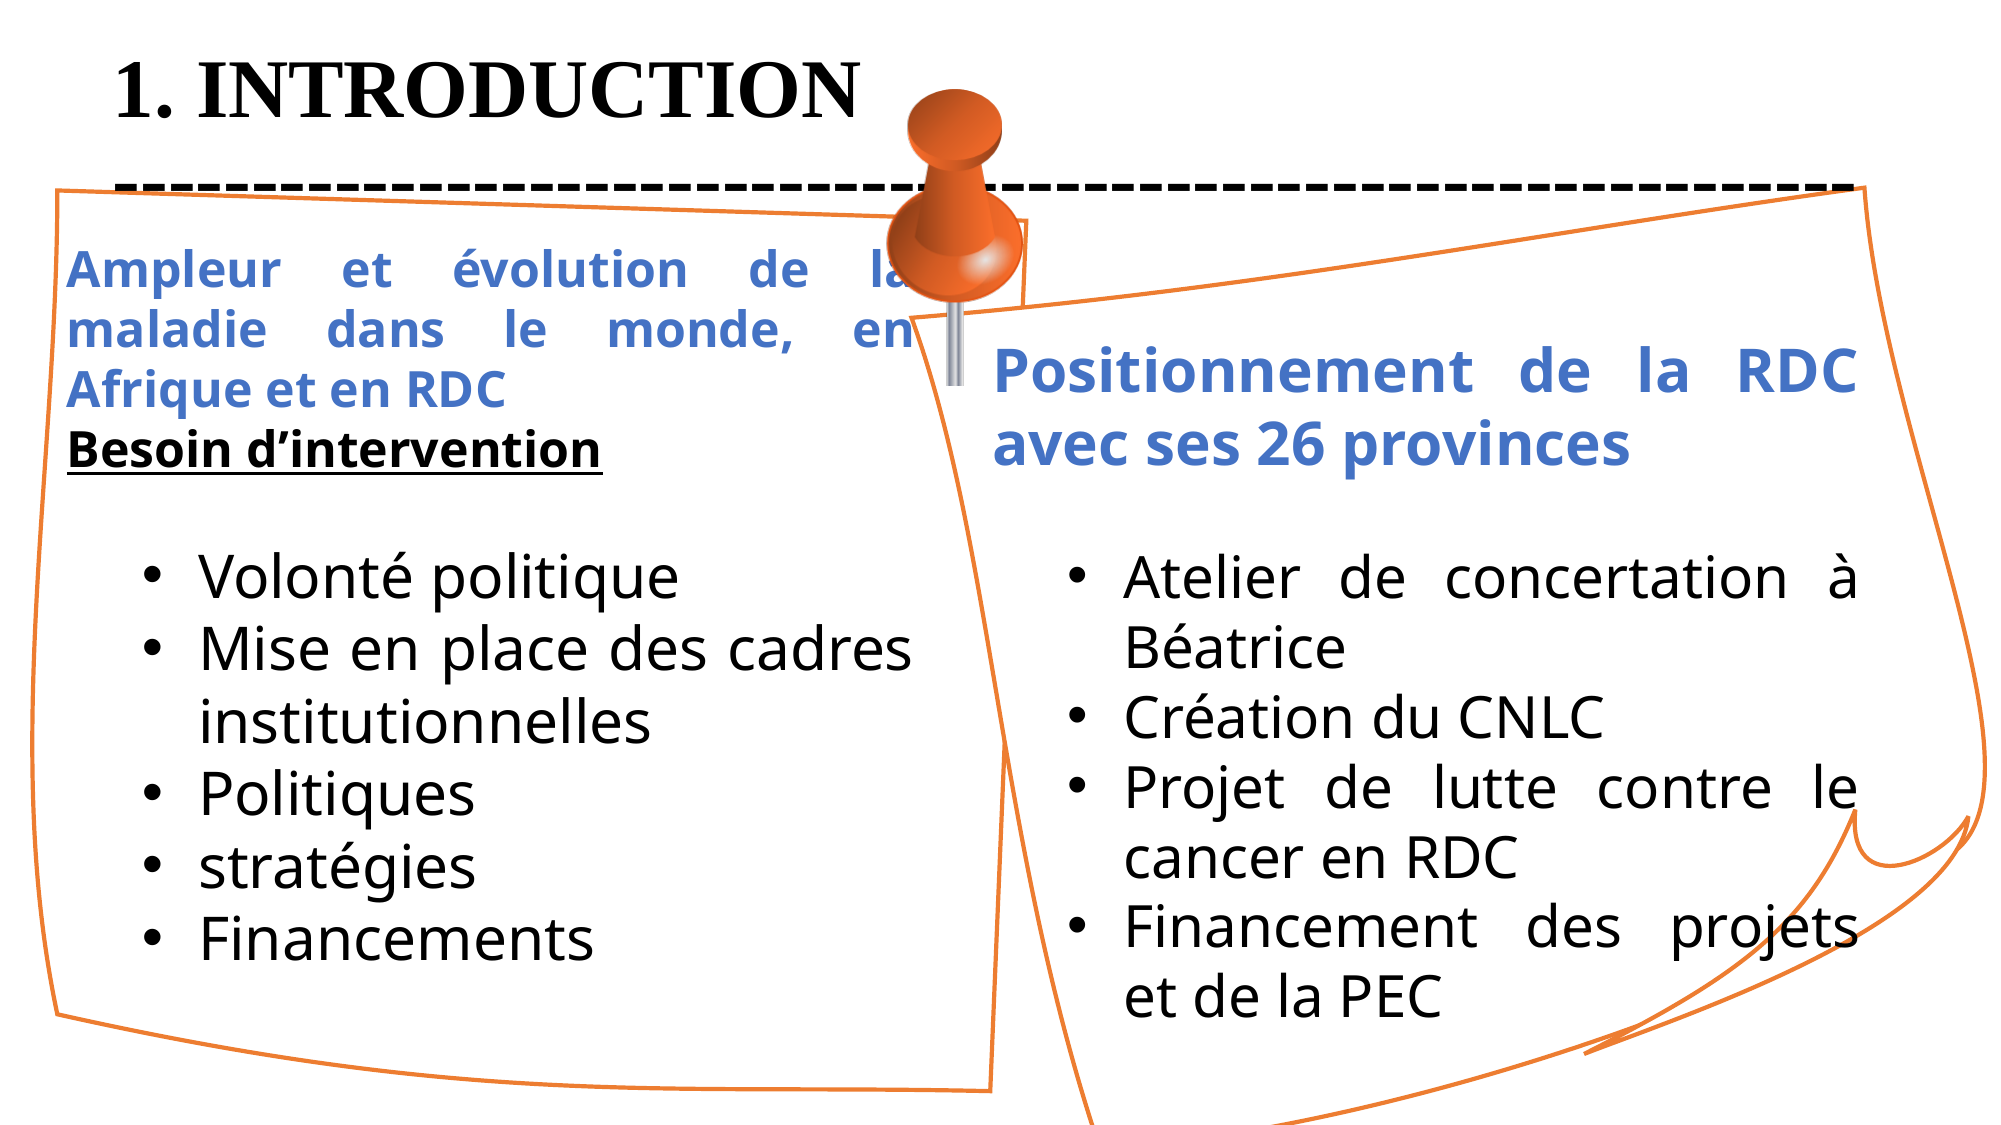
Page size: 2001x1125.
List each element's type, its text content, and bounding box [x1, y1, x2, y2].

picture [880, 89, 1027, 386]
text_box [911, 165, 2000, 1125]
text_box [32, 190, 906, 1092]
title 1. INTRODUCTION --------------------------------------------------------------- [97, 33, 1906, 188]
